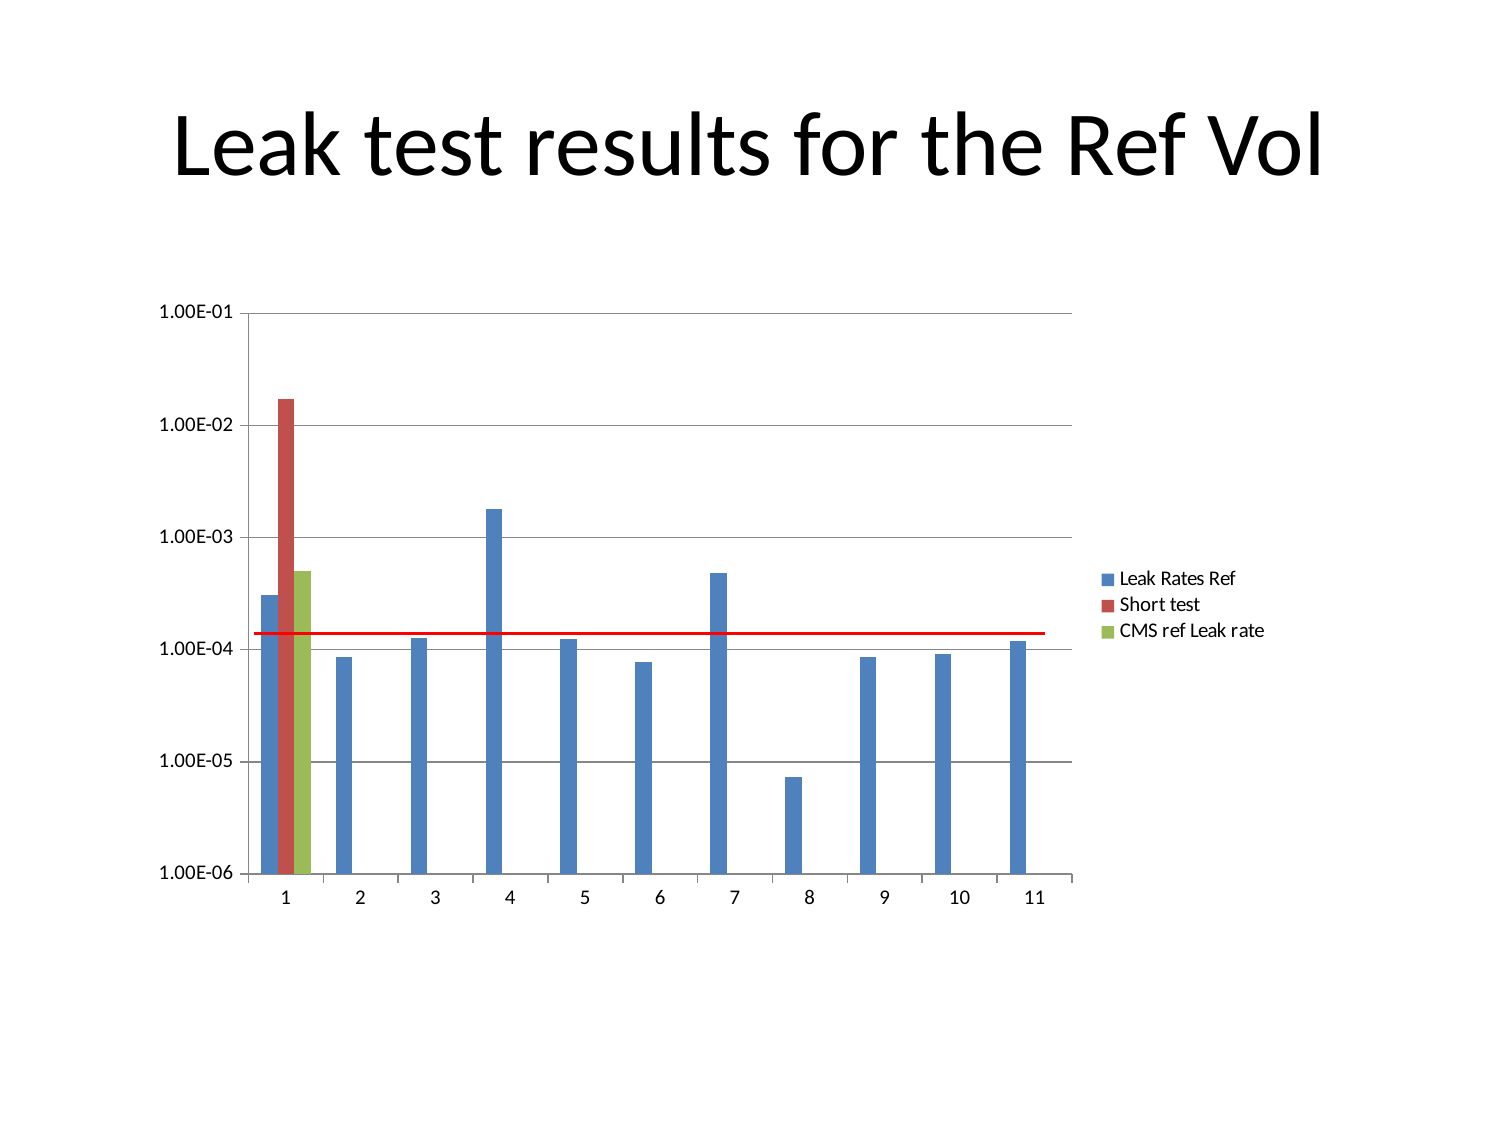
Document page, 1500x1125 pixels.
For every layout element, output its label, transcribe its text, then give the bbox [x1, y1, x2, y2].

chart [135, 290, 1284, 922]
title Leak test results for the Ref Vol [75, 45, 1425, 233]
